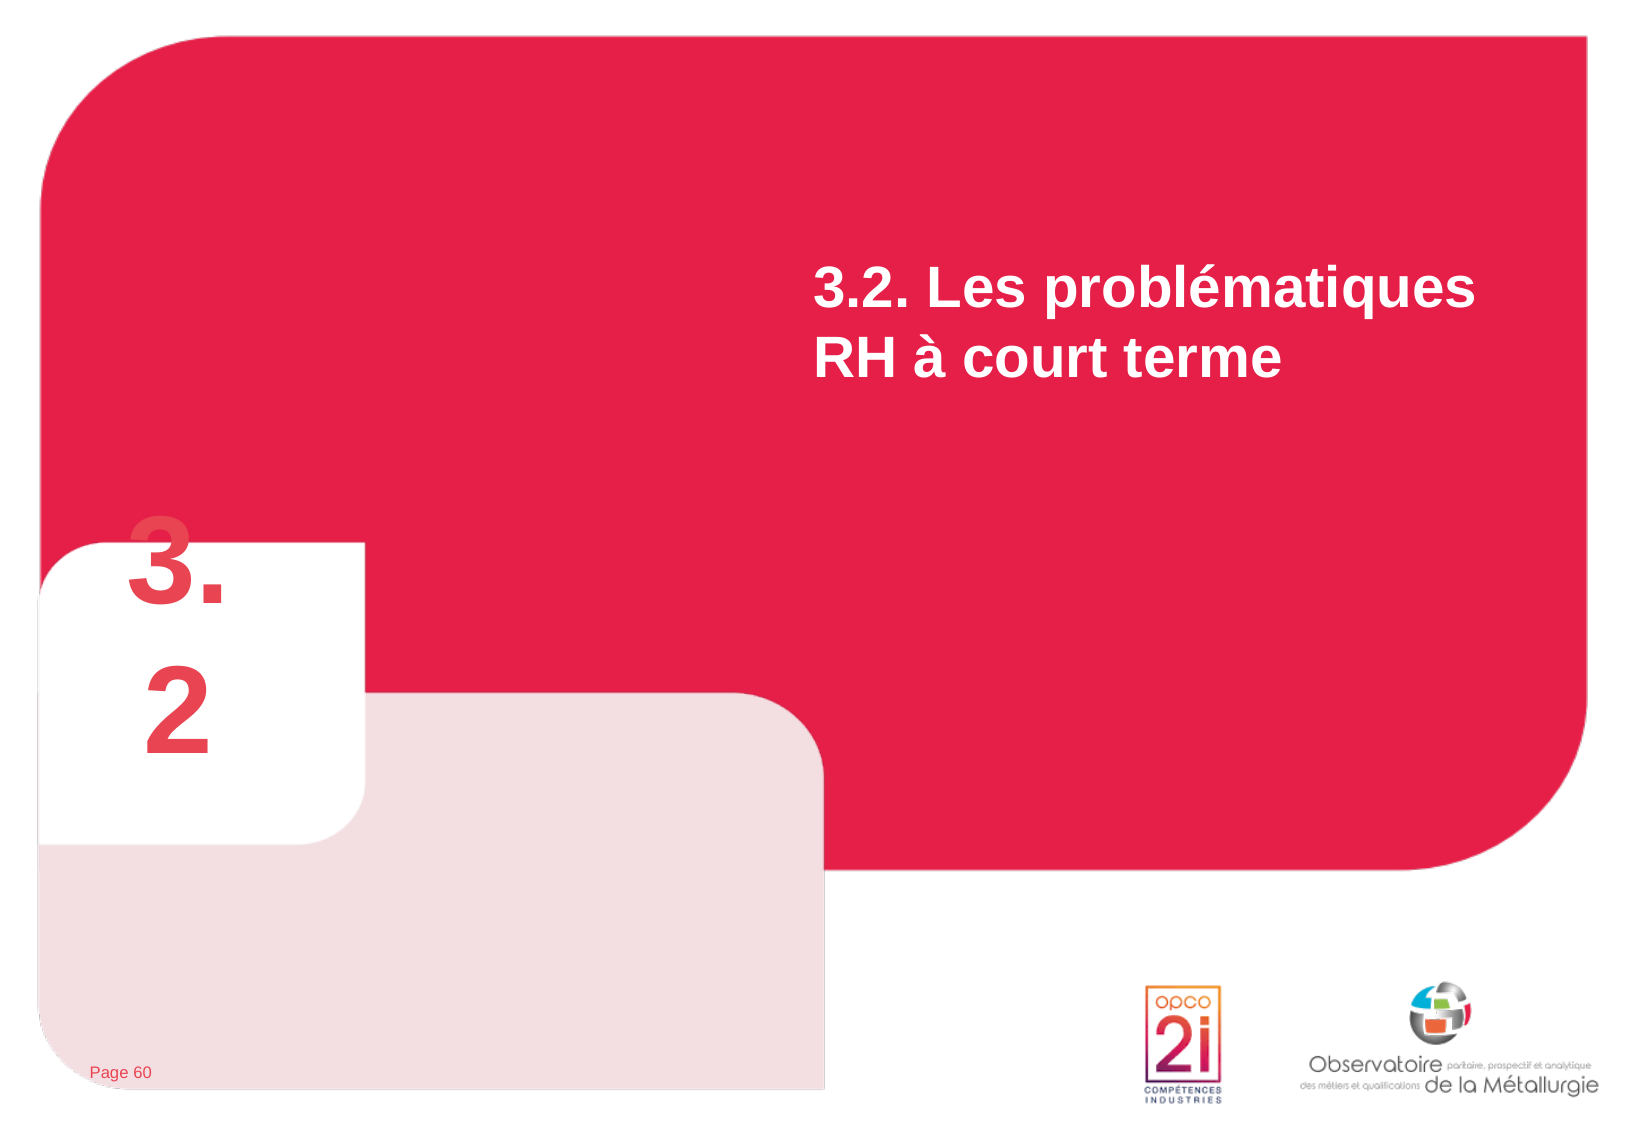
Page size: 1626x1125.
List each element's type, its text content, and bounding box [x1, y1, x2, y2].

list 3.2 [108, 626, 249, 779]
picture [1137, 971, 1226, 1118]
title 3.2. Les problématiques RH à court terme [813, 249, 1525, 378]
